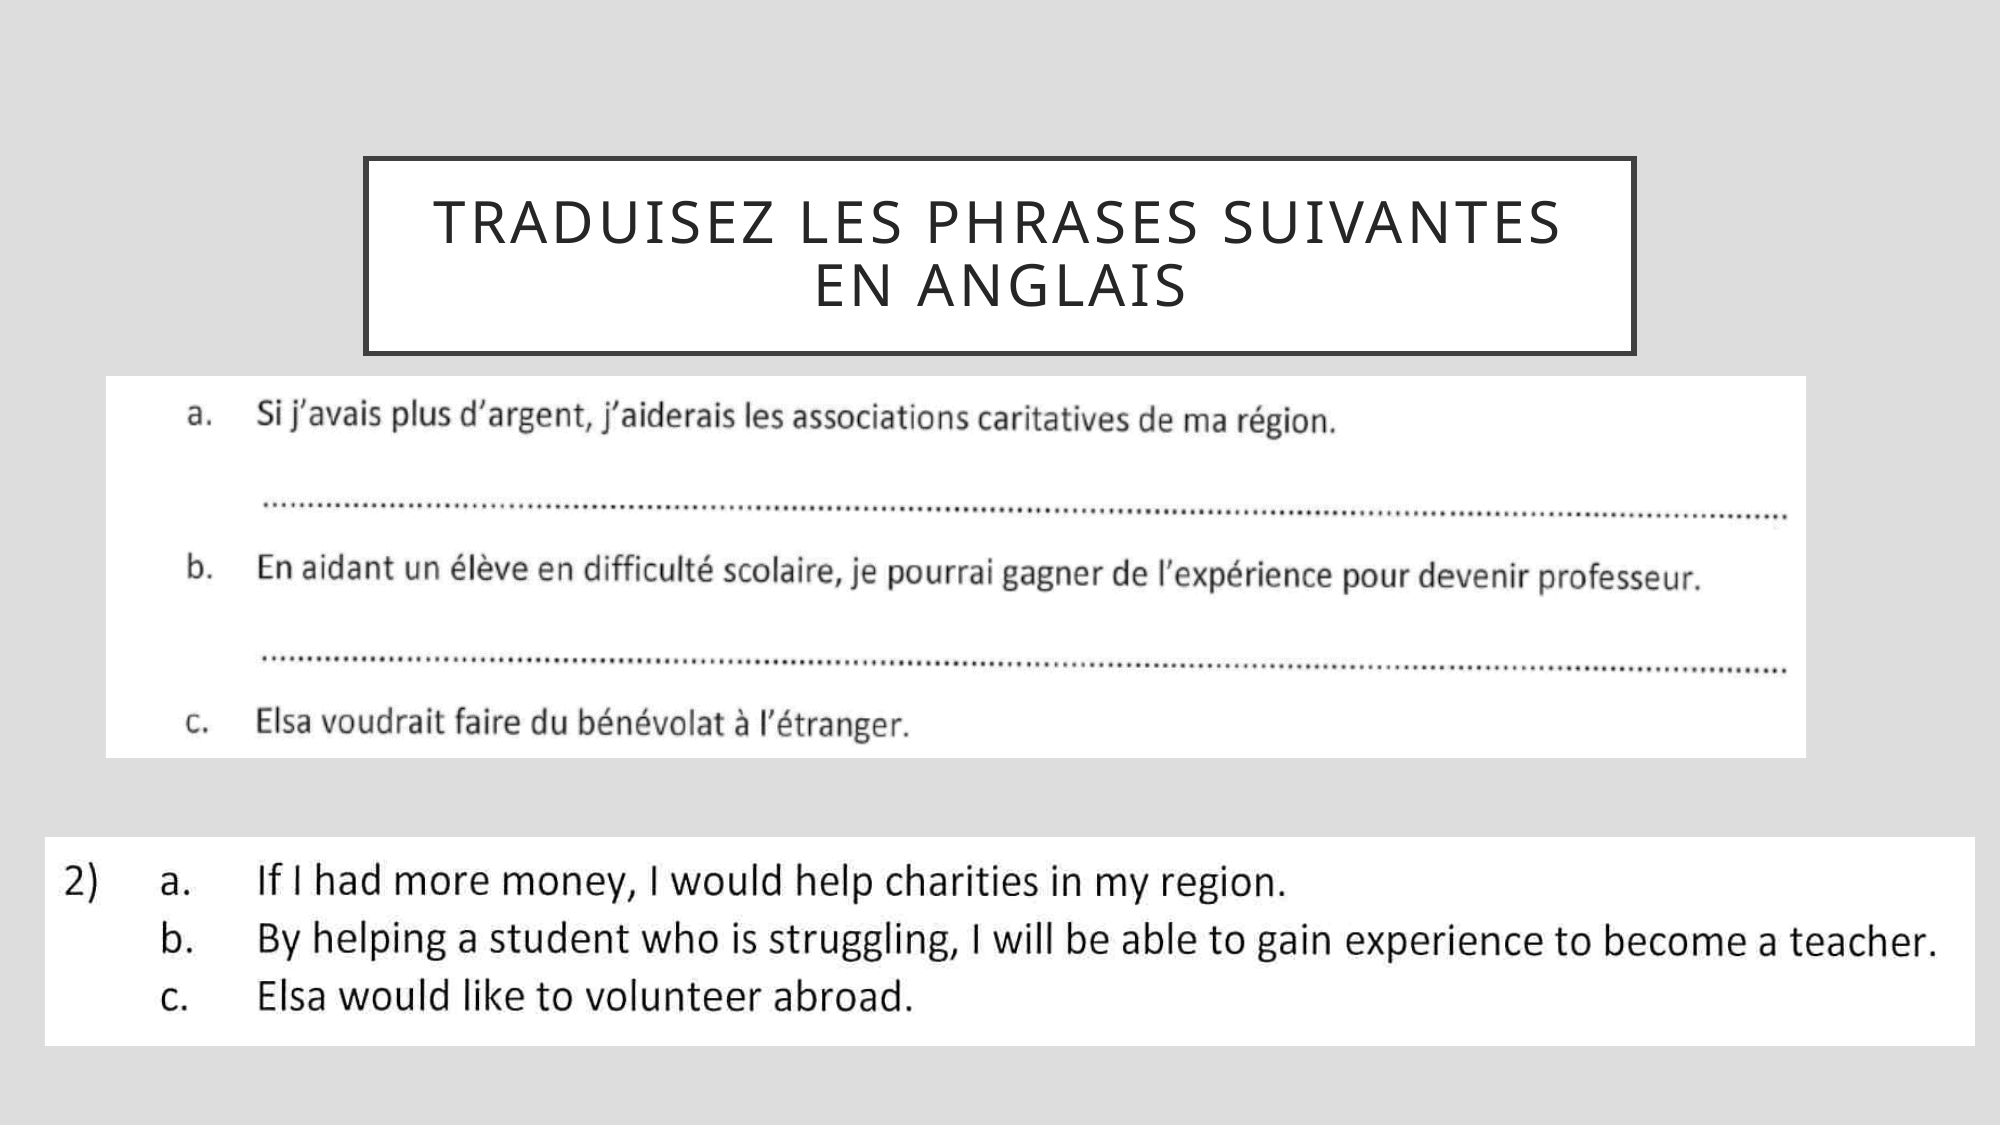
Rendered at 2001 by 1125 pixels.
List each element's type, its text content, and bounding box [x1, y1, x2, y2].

picture [105, 376, 1807, 759]
title Traduisez les phrases suivantes en anglais [363, 156, 1637, 356]
picture [44, 837, 1975, 1046]
